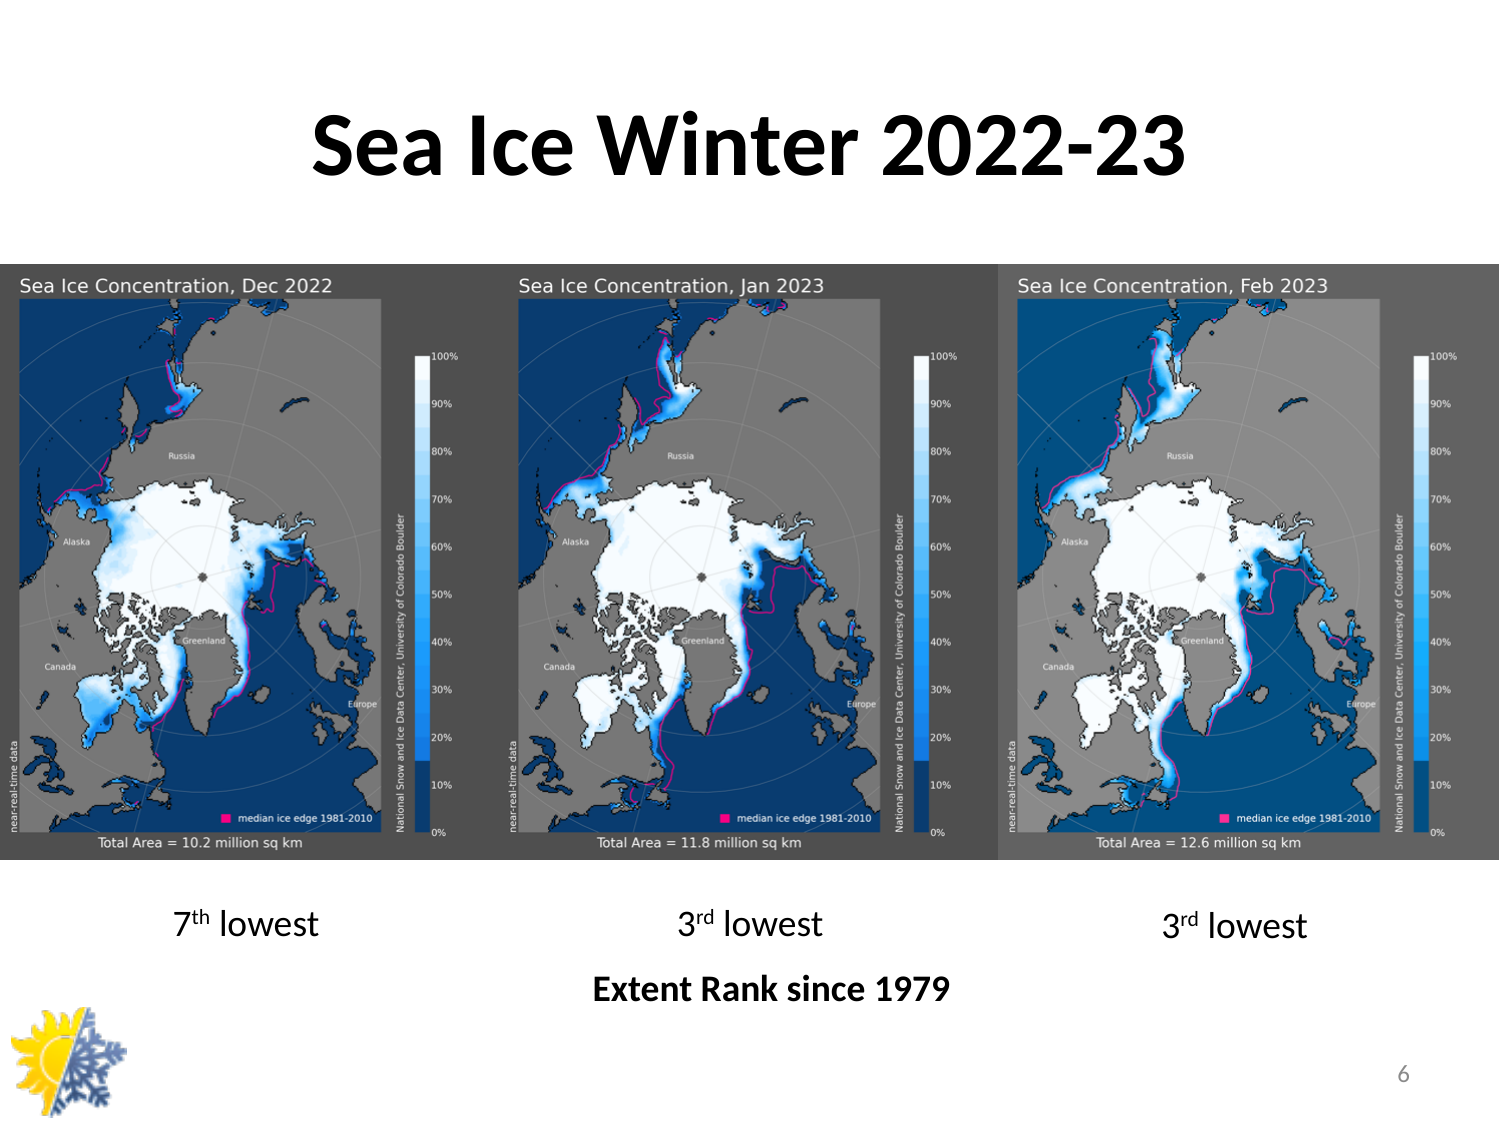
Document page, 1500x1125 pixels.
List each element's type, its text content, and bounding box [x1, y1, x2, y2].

text_box Extent Rank since 1979 [577, 956, 974, 1017]
slide_number 6 [1074, 1042, 1425, 1103]
text_box 7th lowest [157, 891, 335, 951]
text_box 3rd lowest [662, 891, 839, 951]
title Sea Ice Winter 2022-23 [75, 45, 1425, 233]
picture [0, 264, 1499, 860]
text_box 3rd lowest [1146, 893, 1323, 953]
picture [11, 1006, 127, 1118]
